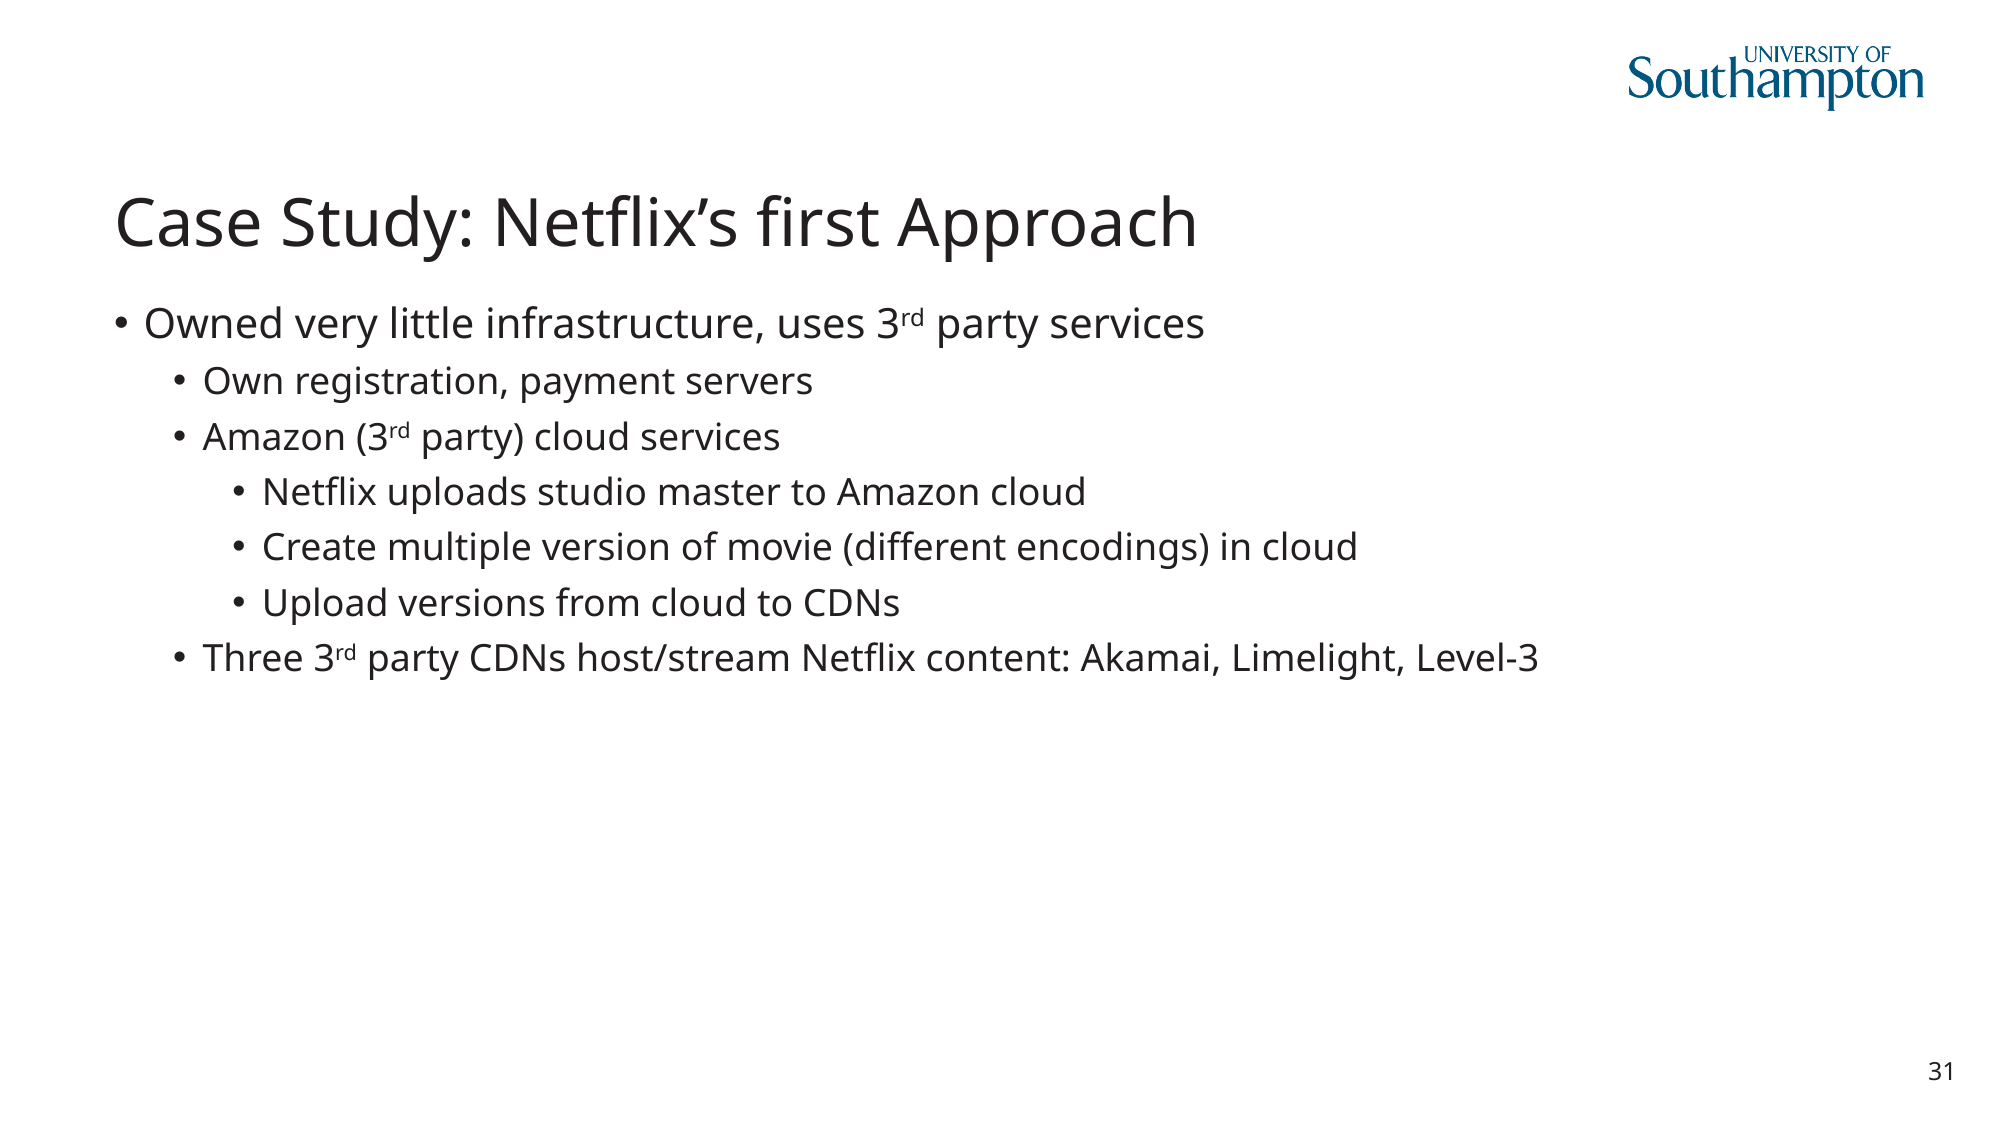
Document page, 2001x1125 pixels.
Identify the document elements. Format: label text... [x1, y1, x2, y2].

picture [1629, 46, 1924, 111]
picture [1629, 71, 1648, 95]
title Case Study: Netflix’s first Approach [102, 113, 1898, 268]
list Owned very little infrastructure, uses 3rd party services Own registration, payment servers Amazon (3rd party) cloud services Netflix uploads studio master to Amazon cloud Create multiple version of movie (different encodings) in cloud Upload versions from cloud to CDNs Three 3rd party CDNs host/stream Netflix content: Akamai, Limelight, Level-3 [102, 290, 1898, 1024]
picture [1869, 48, 1877, 60]
